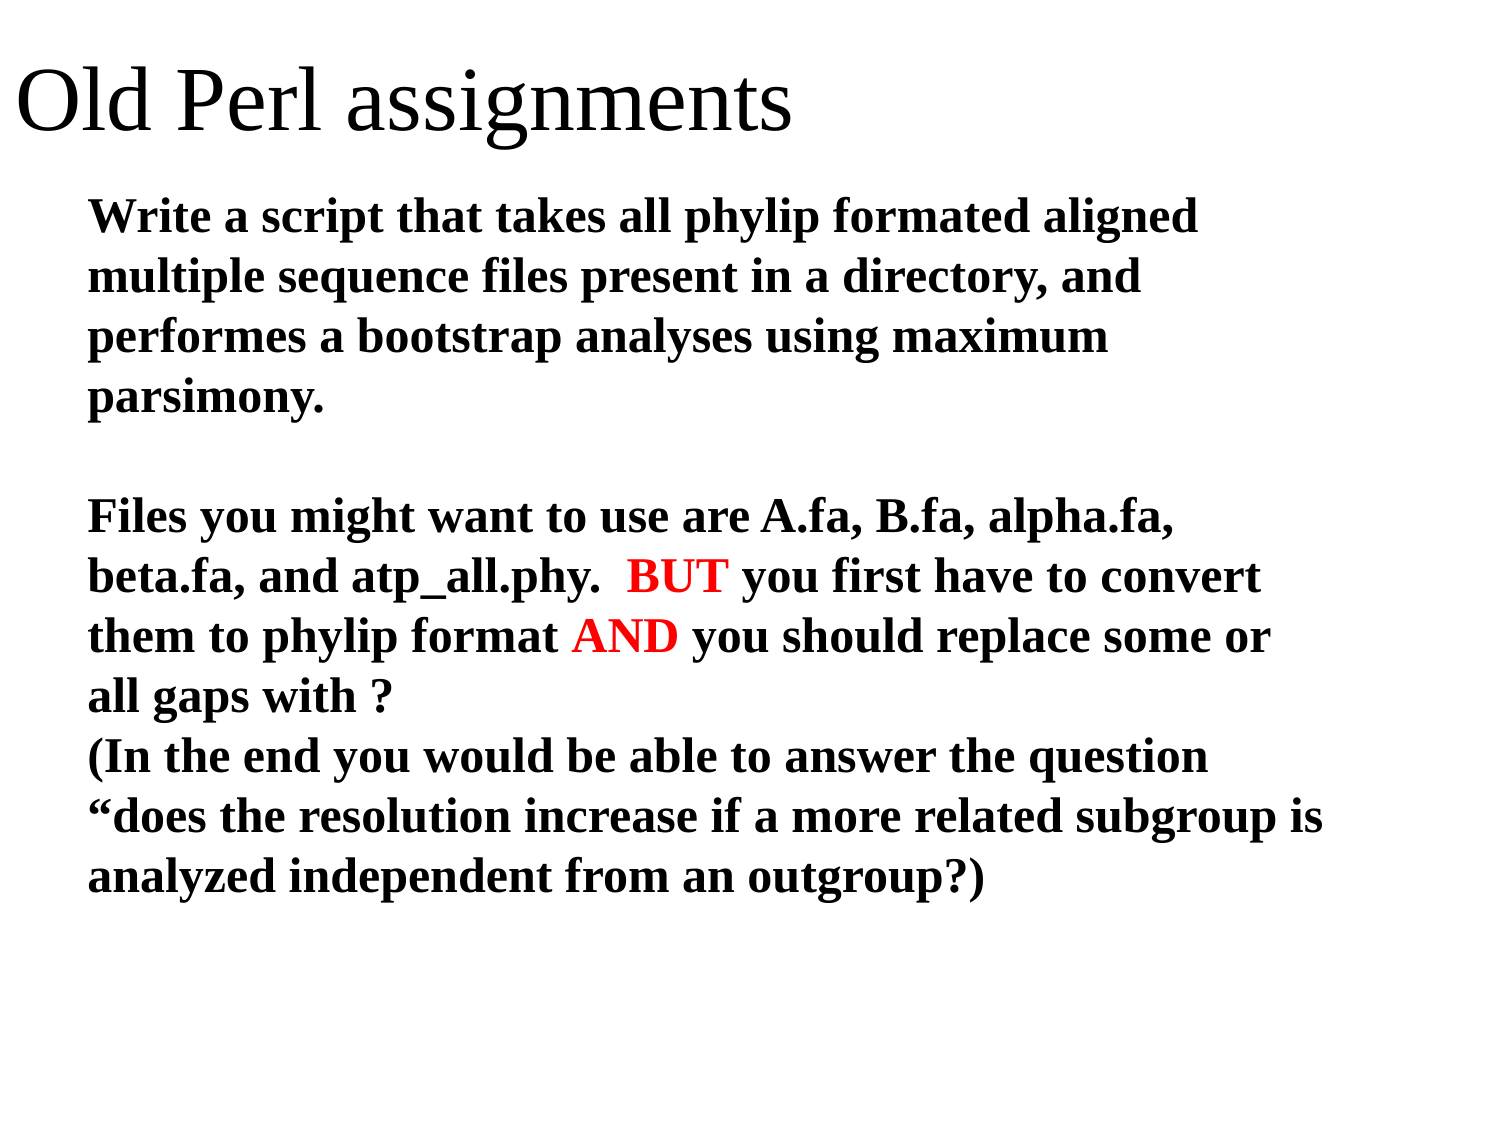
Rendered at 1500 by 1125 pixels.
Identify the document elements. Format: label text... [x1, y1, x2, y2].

text_box Write a script that takes all phylip formated aligned multiple sequence files present in a directory, and performes a bootstrap analyses using maximum parsimony. Files you might want to use are A.fa, B.fa, alpha.fa, beta.fa, and atp_all.phy. BUT you first have to convert them to phylip format AND you should replace some or all gaps with ? (In the end you would be able to answer the question “does the resolution increase if a more related subgroup is analyzed independent from an outgroup?) [72, 174, 1350, 970]
title Old Perl assignments [0, 0, 1388, 188]
